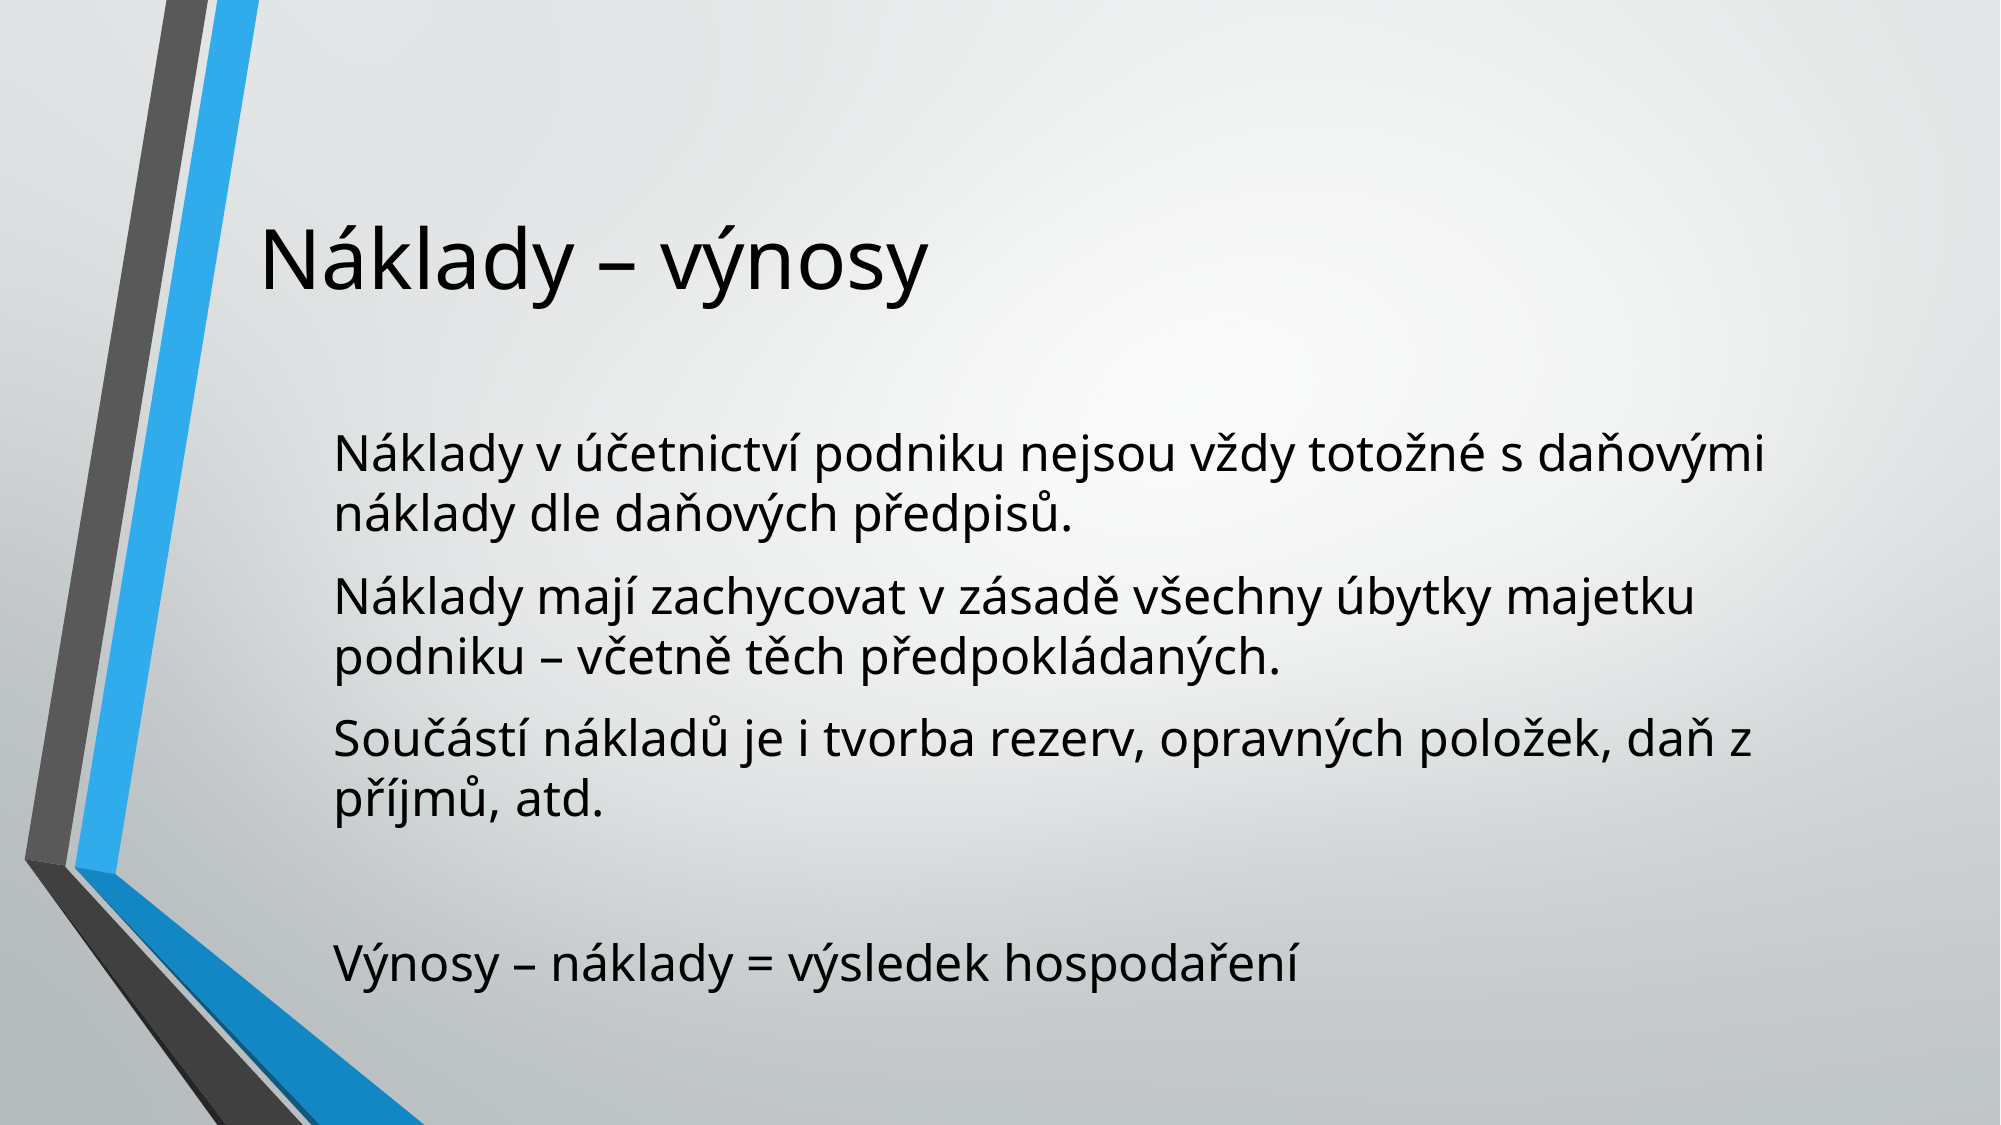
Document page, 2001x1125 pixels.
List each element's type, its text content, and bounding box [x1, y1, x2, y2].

list Náklady v účetnictví podniku nejsou vždy totožné s daňovými náklady dle daňových předpisů. Náklady mají zachycovat v zásadě všechny úbytky majetku podniku – včetně těch předpokládaných. Součástí nákladů je i tvorba rezerv, opravných položek, daň z příjmů, atd. Výnosy – náklady = výsledek hospodaření [243, 318, 1887, 1096]
title Náklady – výnosy [243, 112, 1887, 318]
